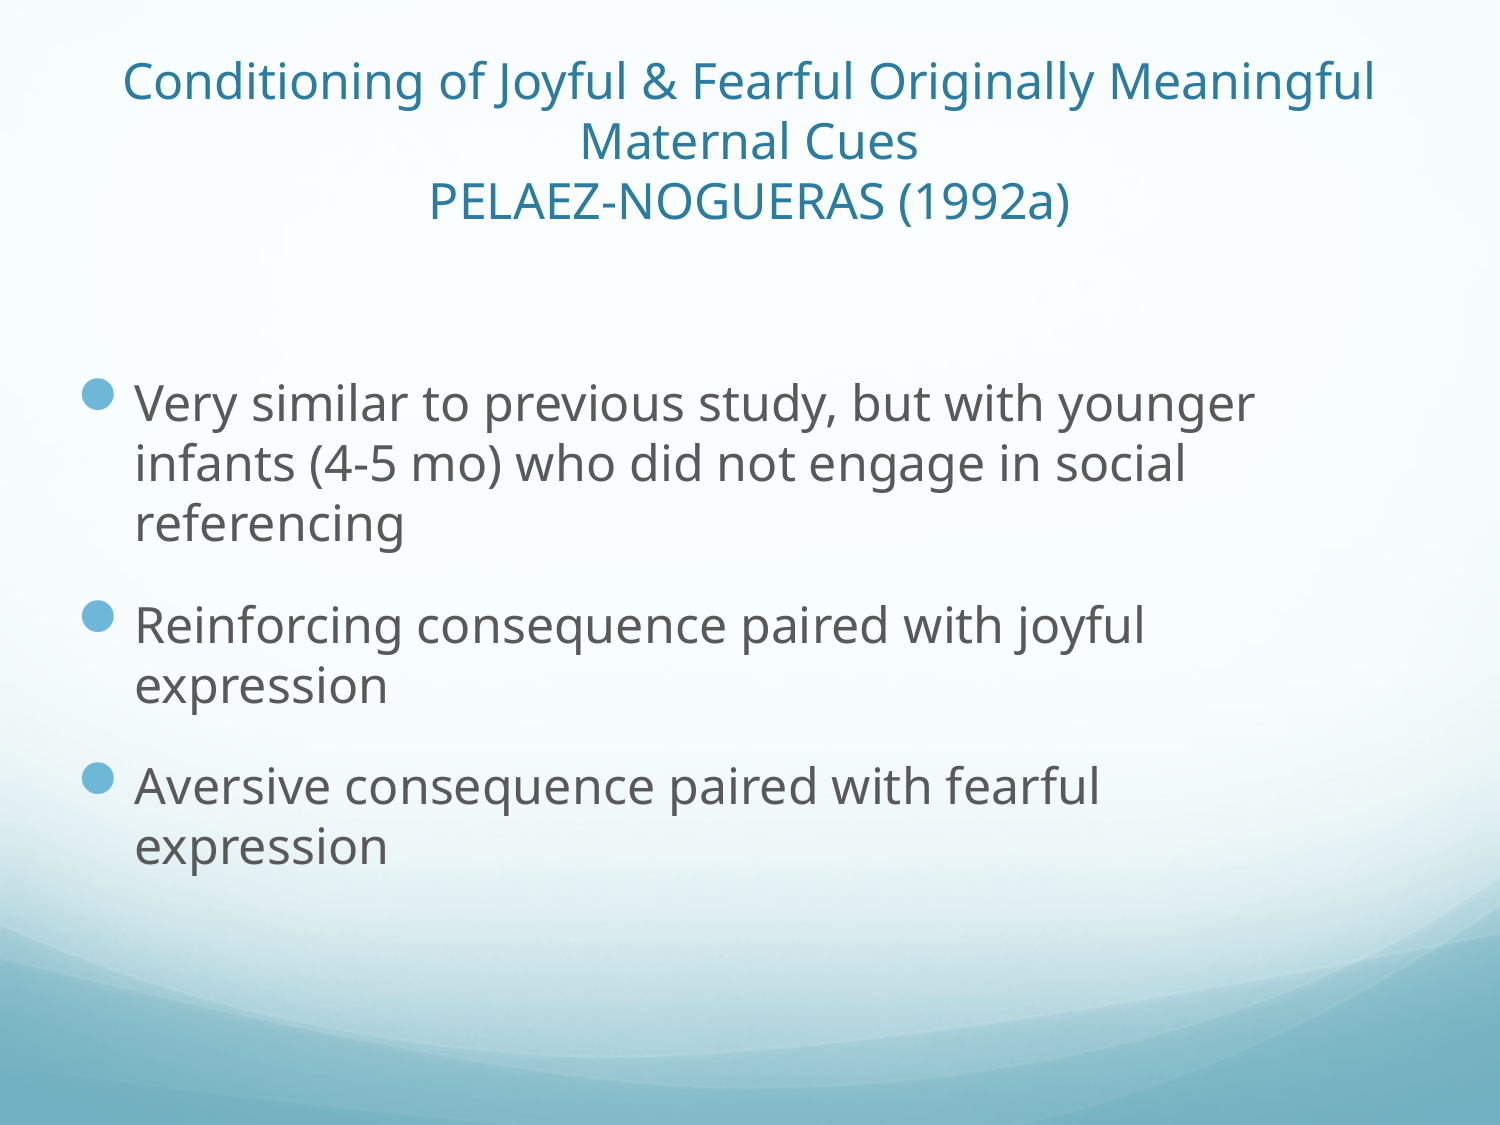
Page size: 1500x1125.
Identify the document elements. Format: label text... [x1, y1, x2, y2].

title Conditioning of Joyful & Fearful Originally Meaningful Maternal Cues PELAEZ-NOGUERAS (1992a) [90, 17, 1410, 237]
list Very similar to previous study, but with younger infants (4-5 mo) who did not engage in social referencing Reinforcing consequence paired with joyful expression Aversive consequence paired with fearful expression [62, 262, 1322, 1063]
